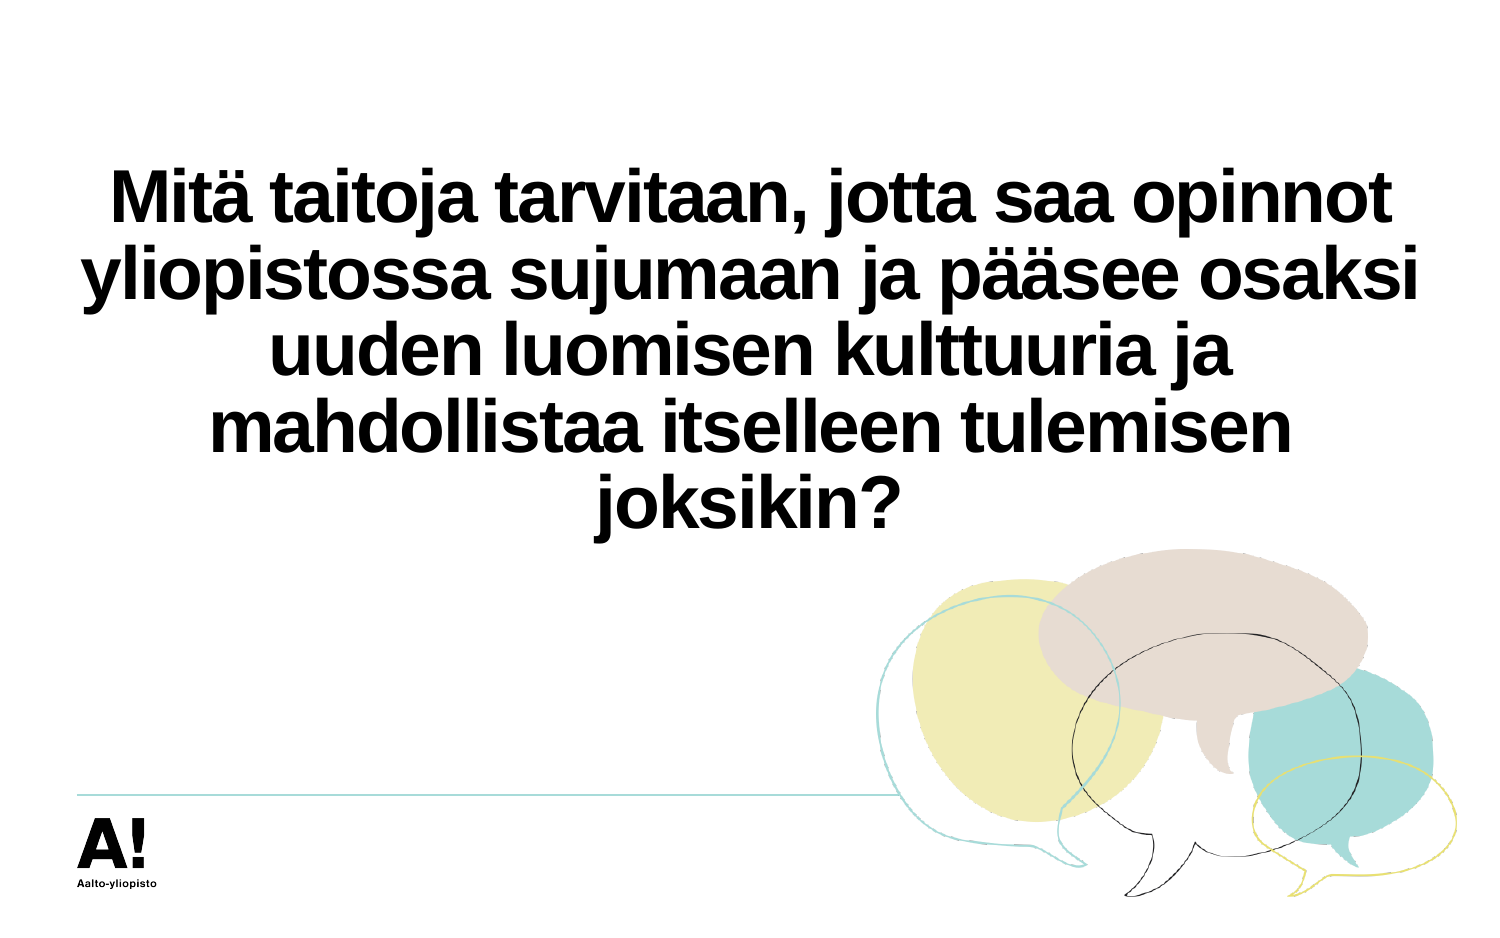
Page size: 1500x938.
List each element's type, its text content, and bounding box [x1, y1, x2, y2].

picture [876, 549, 1457, 897]
title Mitä taitoja tarvitaan, jotta saa opinnot yliopistossa sujumaan ja pääsee osaksi uuden luomisen kulttuuria ja mahdollistaa itselleen tulemisen joksikin? [76, 160, 1424, 689]
picture [54, 804, 175, 903]
